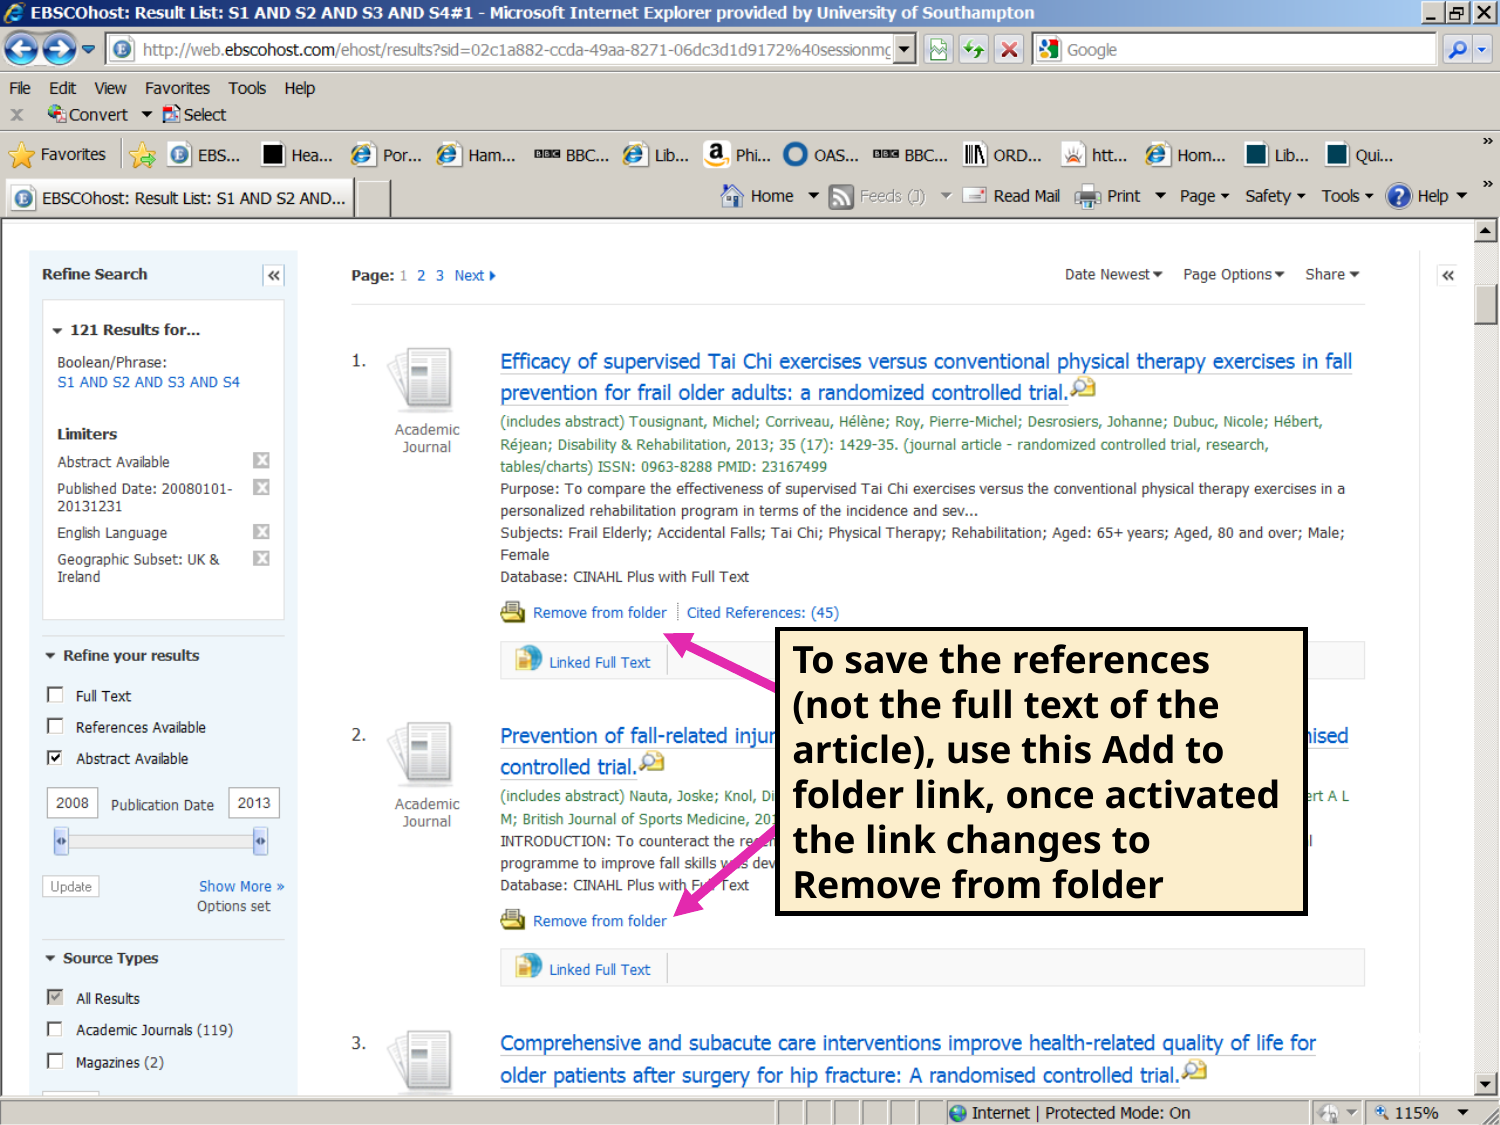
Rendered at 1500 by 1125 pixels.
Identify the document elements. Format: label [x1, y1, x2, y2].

picture [0, 0, 1500, 1125]
text_box [662, 633, 822, 711]
text_box [672, 822, 785, 917]
